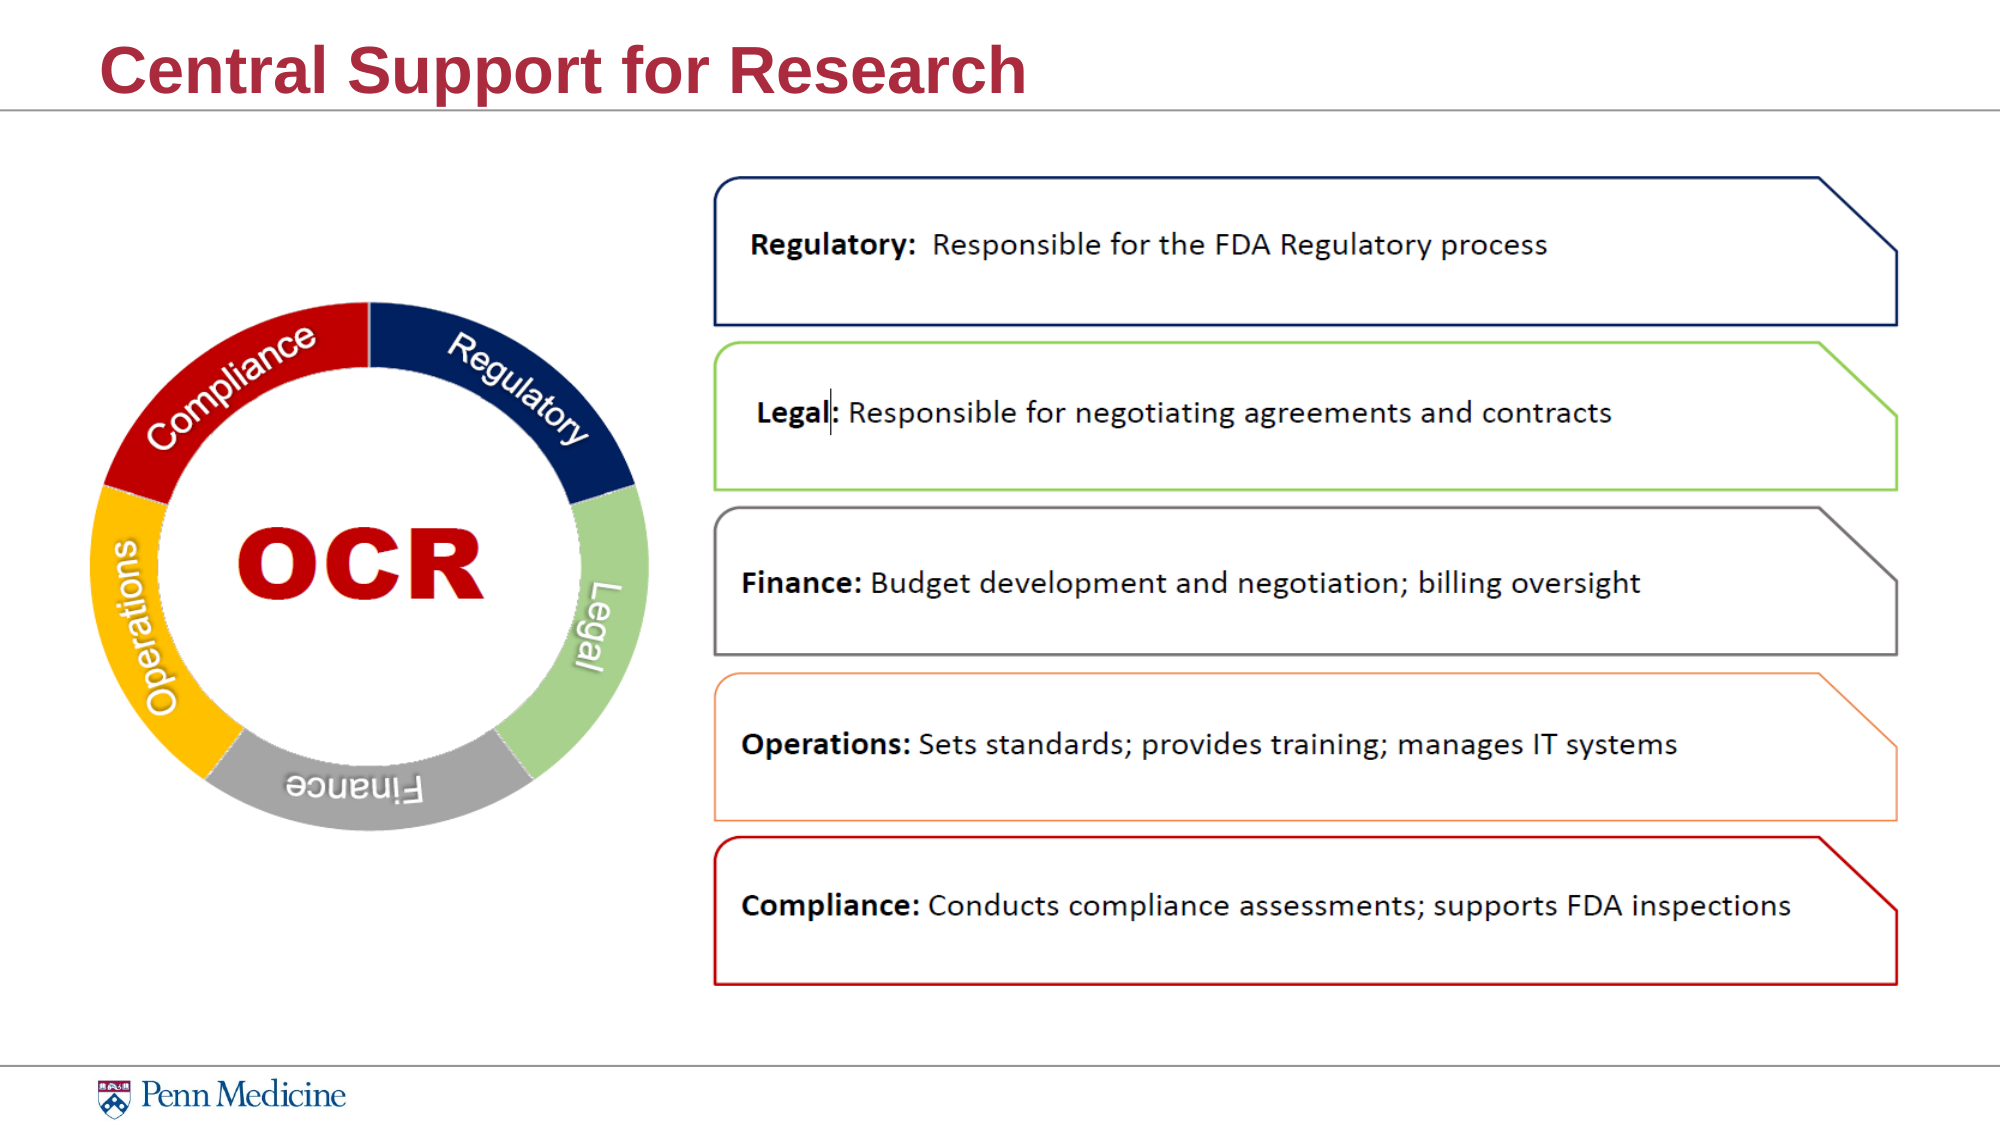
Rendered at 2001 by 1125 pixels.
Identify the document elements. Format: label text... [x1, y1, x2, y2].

title Central Support for Research [99, 14, 1964, 107]
picture [84, 149, 1916, 1020]
picture [92, 1076, 354, 1121]
